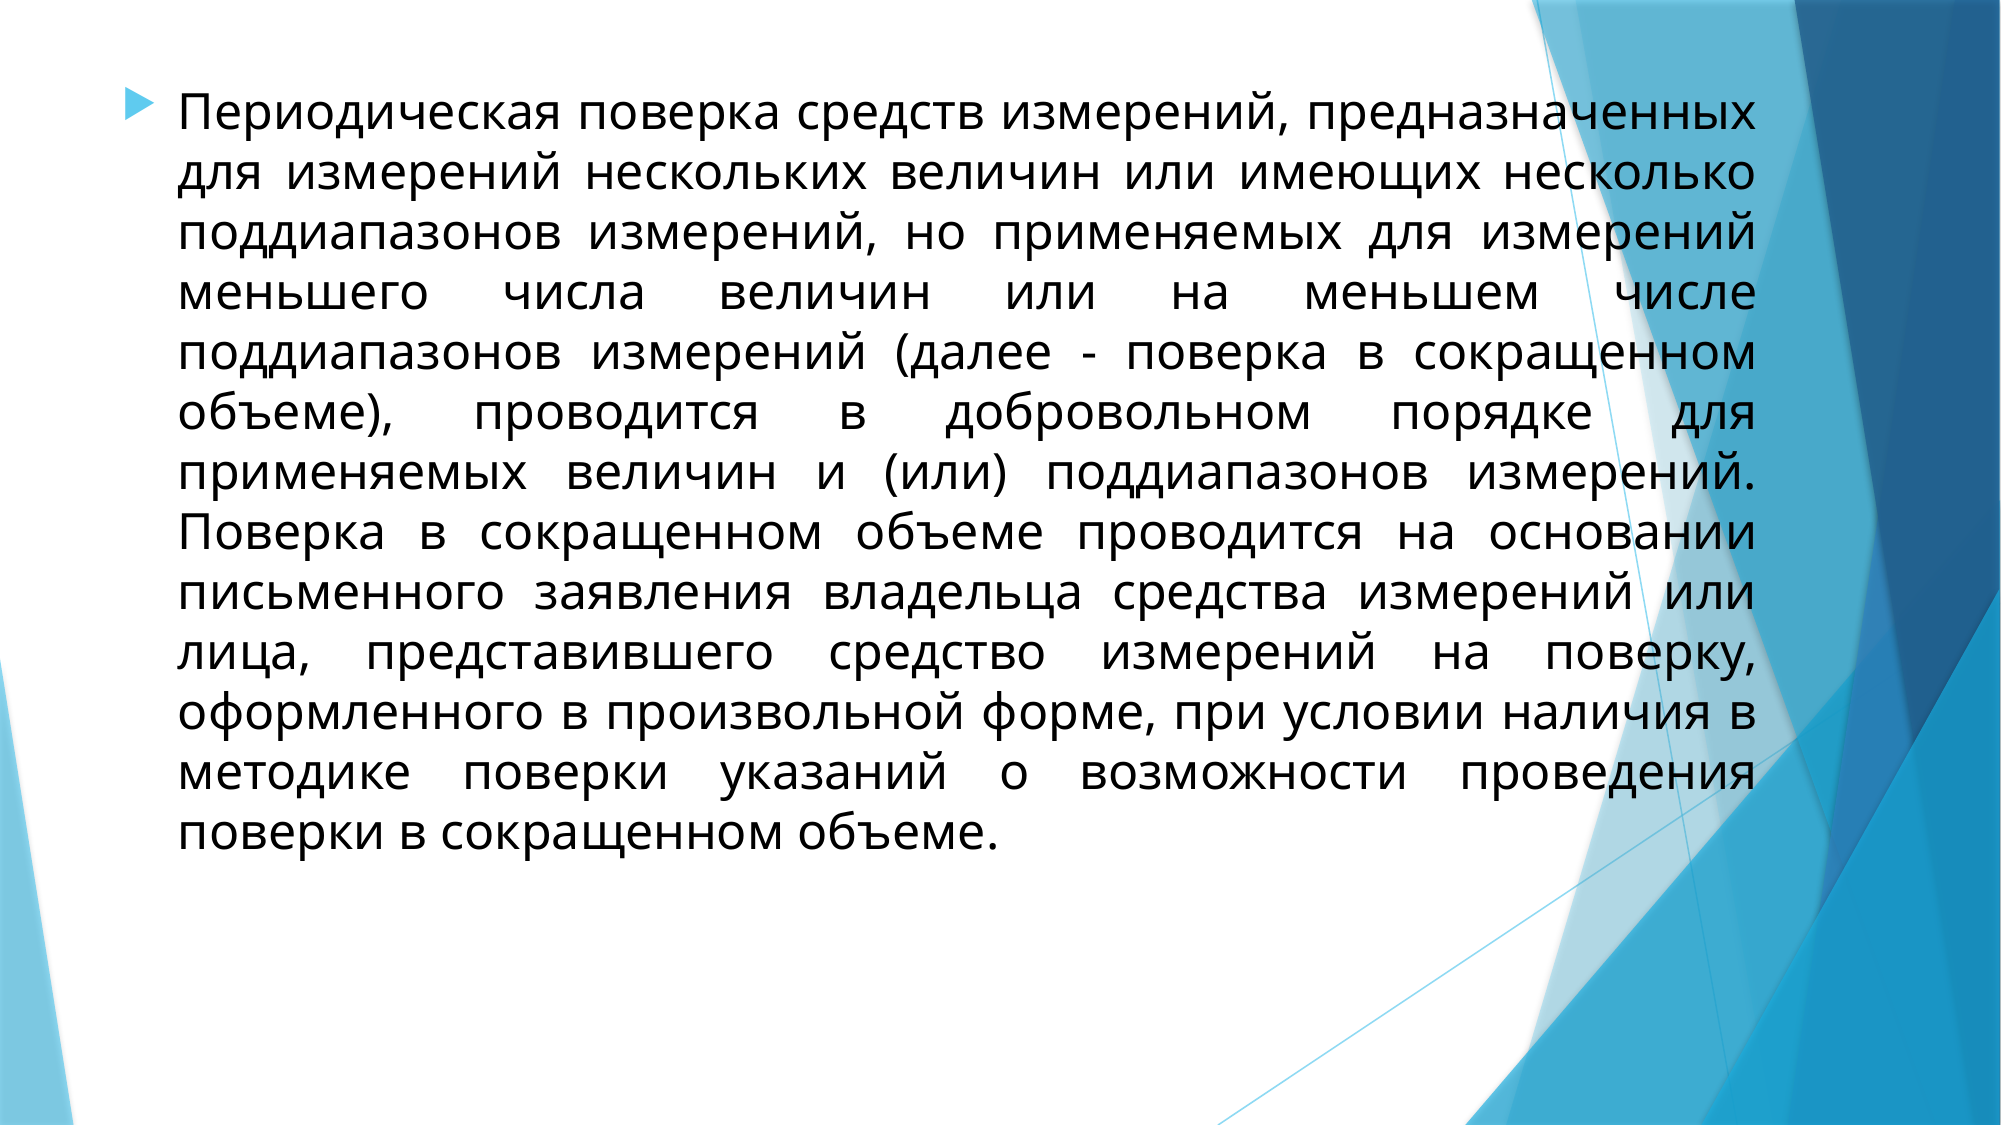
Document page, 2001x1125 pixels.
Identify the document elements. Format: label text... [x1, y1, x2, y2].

list Периодическая поверка средств измерений, предназначенных для измерений нескольких величин или имеющих несколько поддиапазонов измерений, но применяемых для измерений меньшего числа величин или на меньшем числе поддиапазонов измерений (далее - поверка в сокращенном объеме), проводится в добровольном порядке для применяемых величин и (или) поддиапазонов измерений. Поверка в сокращенном объеме проводится на основании письменного заявления владельца средства измерений или лица, представившего средство измерений на поверку, оформленного в произвольной форме, при условии наличия в методике поверки указаний о возможности проведения поверки в сокращенном объеме. [106, 71, 1774, 1057]
